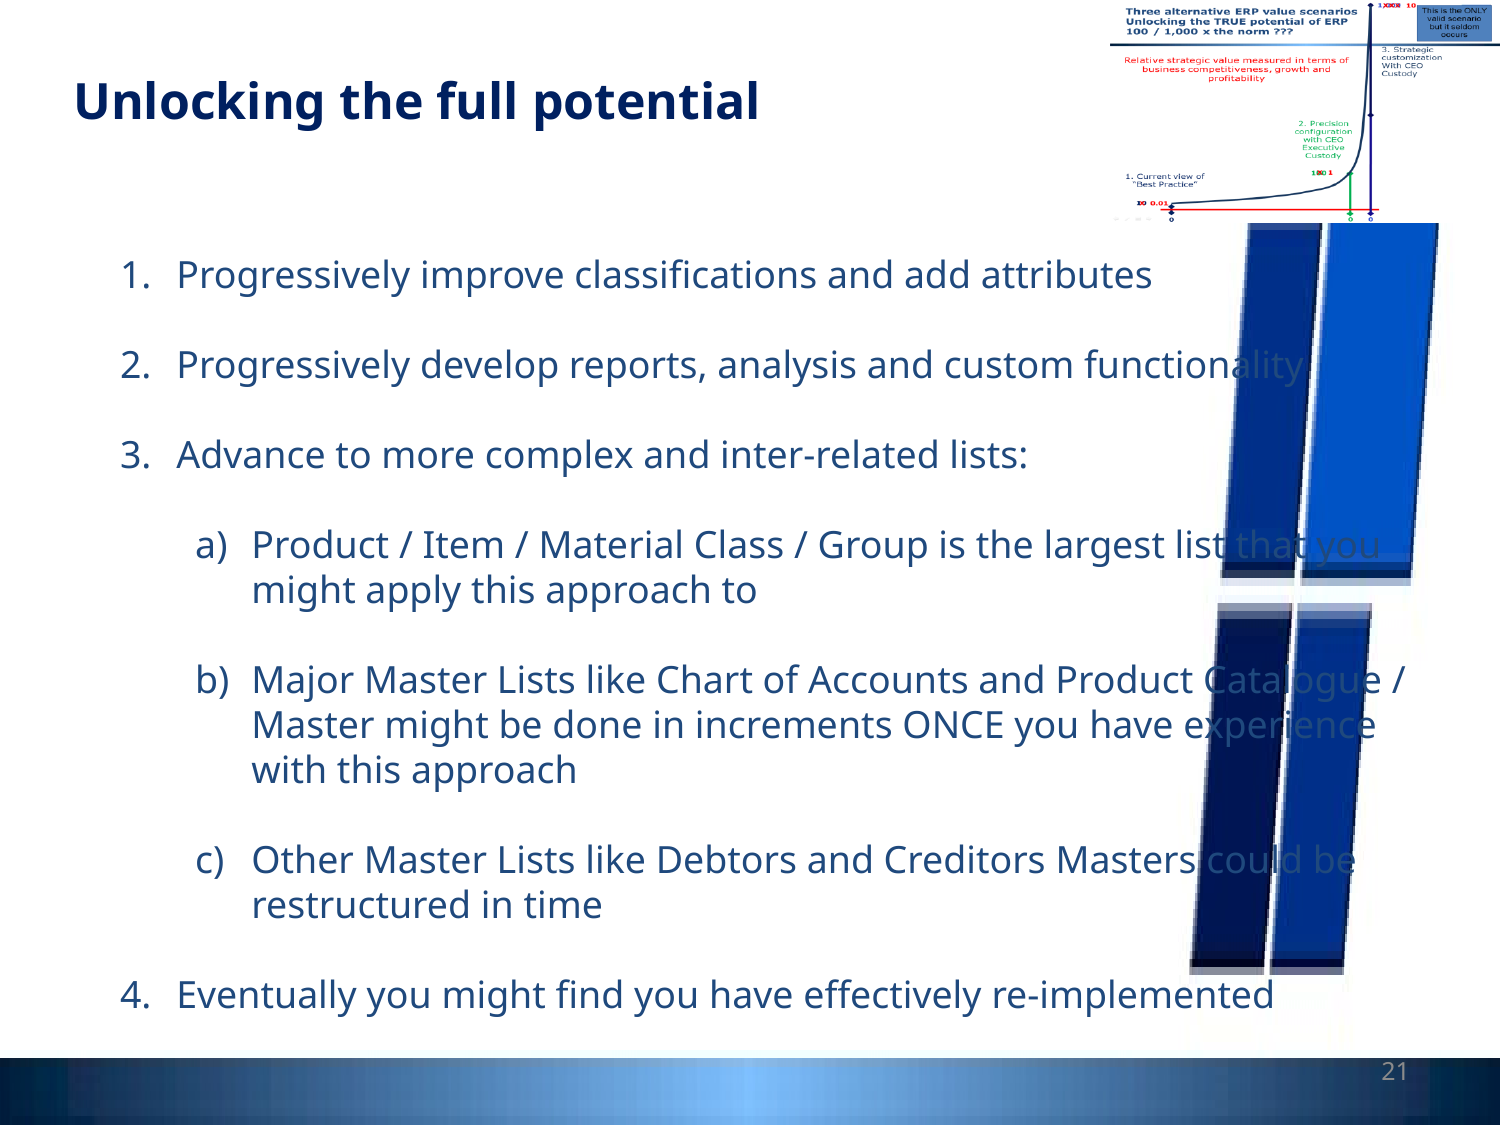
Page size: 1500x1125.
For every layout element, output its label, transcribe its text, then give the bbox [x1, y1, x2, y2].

slide_number 21 [1074, 1042, 1425, 1103]
picture [0, 0, 1500, 1125]
text_box Progressively improve classifications and add attributes Progressively develop reports, analysis and custom functionality Advance to more complex and inter-related lists: Product / Item / Material Class / Group is the largest list that you might apply this approach to Major Master Lists like Chart of Accounts and Product Catalogue / Master might be done in increments ONCE you have experience with this approach Other Master Lists like Debtors and Creditors Masters could be restructured in time Eventually you might find you have effectively re-implemented [105, 243, 1442, 1024]
text_box Unlocking the full potential [58, 35, 1104, 164]
